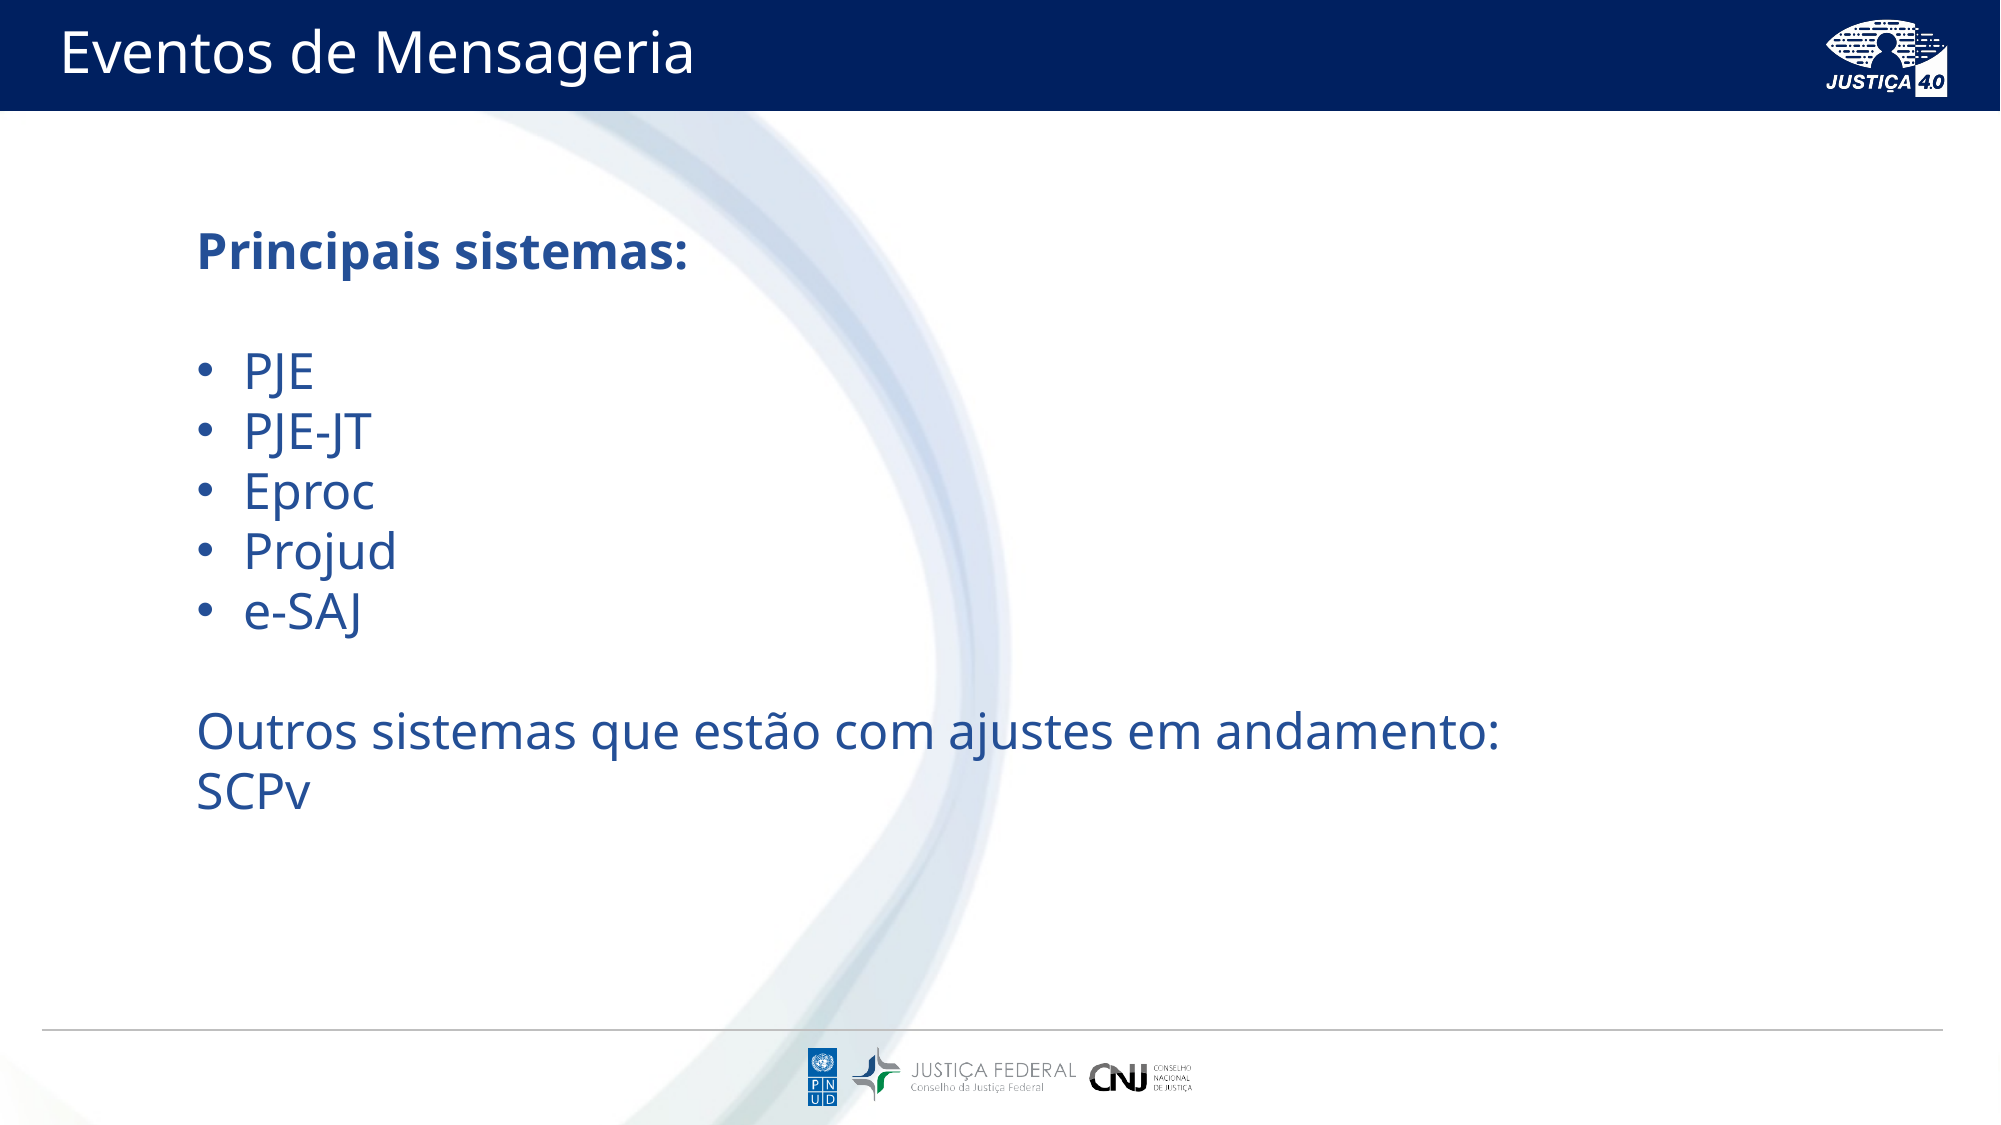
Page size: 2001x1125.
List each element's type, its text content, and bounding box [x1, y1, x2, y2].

picture [0, 0, 2001, 1125]
text_box Principais sistemas: PJE PJE-JT Eproc Projud e-SAJ Outros sistemas que estão com ajustes em andamento: SCPv [181, 211, 1781, 827]
text_box Eventos de Mensageria [44, 9, 1812, 99]
text_box [0, 0, 2000, 111]
